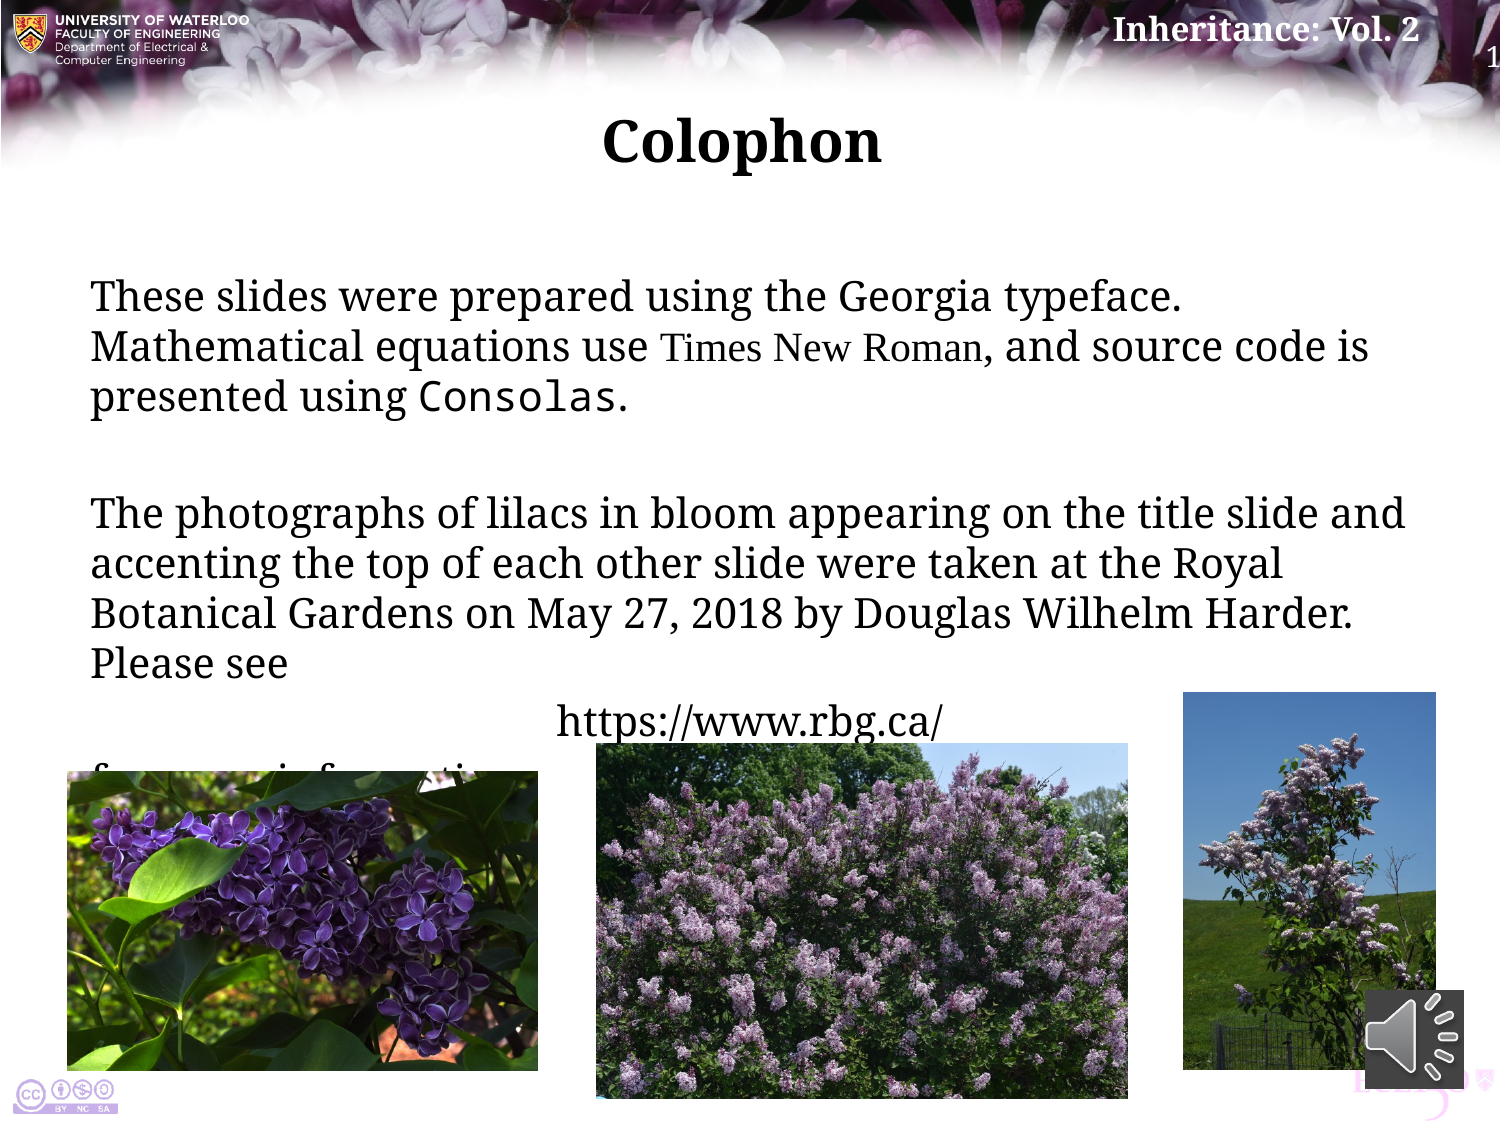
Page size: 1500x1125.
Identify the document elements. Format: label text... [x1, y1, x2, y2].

picture [0, 0, 1500, 1125]
list These slides were prepared using the Georgia typeface. Mathematical equations use Times New Roman, and source code is presented using Consolas. The photographs of lilacs in bloom appearing on the title slide and accenting the top of each other slide were taken at the Royal Botanical Gardens on May 27, 2018 by Douglas Wilhelm Harder. Please see https://www.rbg.ca/ for more information. [74, 262, 1426, 1006]
title Colophon [74, 44, 1426, 233]
